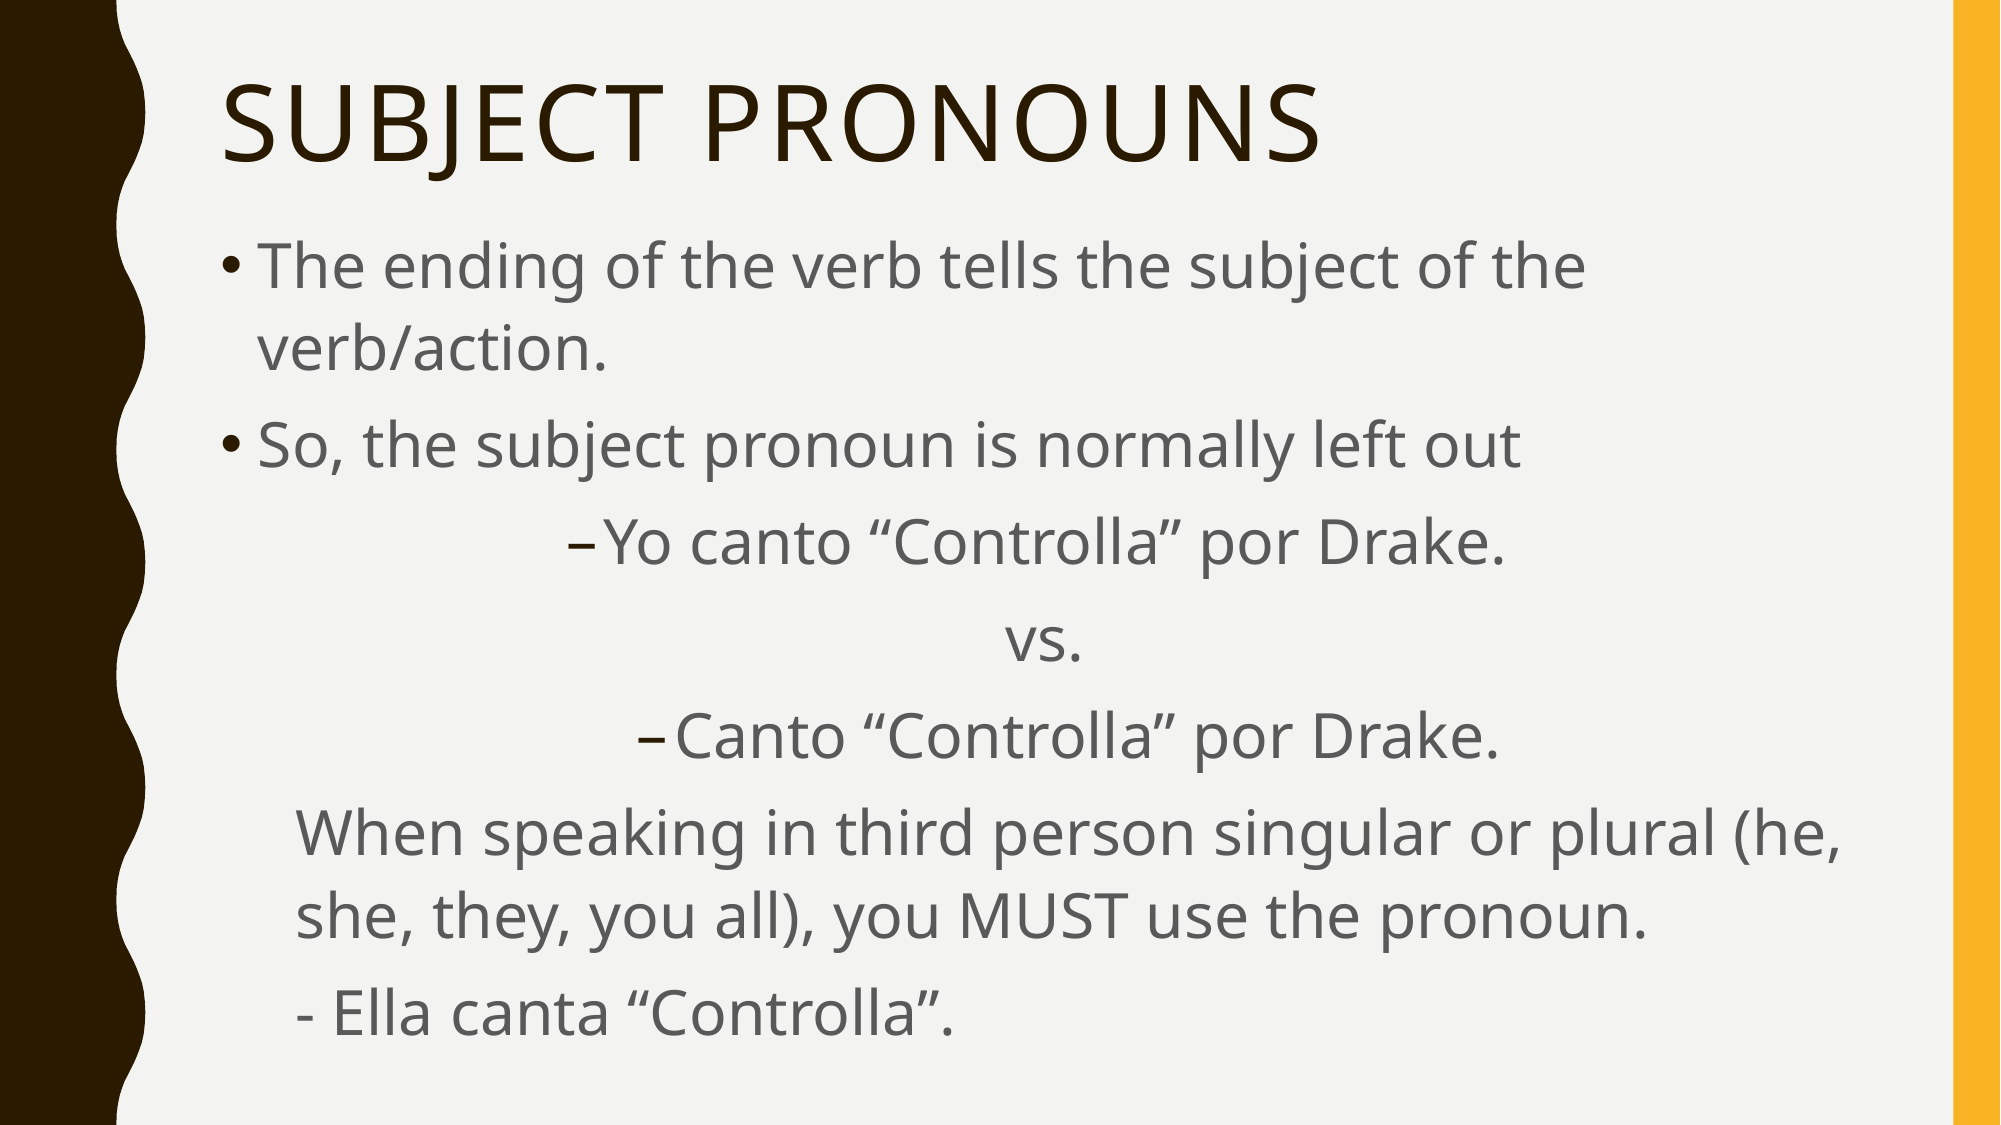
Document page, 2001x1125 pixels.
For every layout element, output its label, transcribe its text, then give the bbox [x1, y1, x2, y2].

list The ending of the verb tells the subject of the verb/action. So, the subject pronoun is normally left out Yo canto “Controlla” por Drake. vs. Canto “Controlla” por Drake. When speaking in third person singular or plural (he, she, they, you all), you MUST use the pronoun. - Ella canta “Controlla”. [205, 211, 1875, 1047]
title Subject pronouns [205, 62, 1875, 211]
